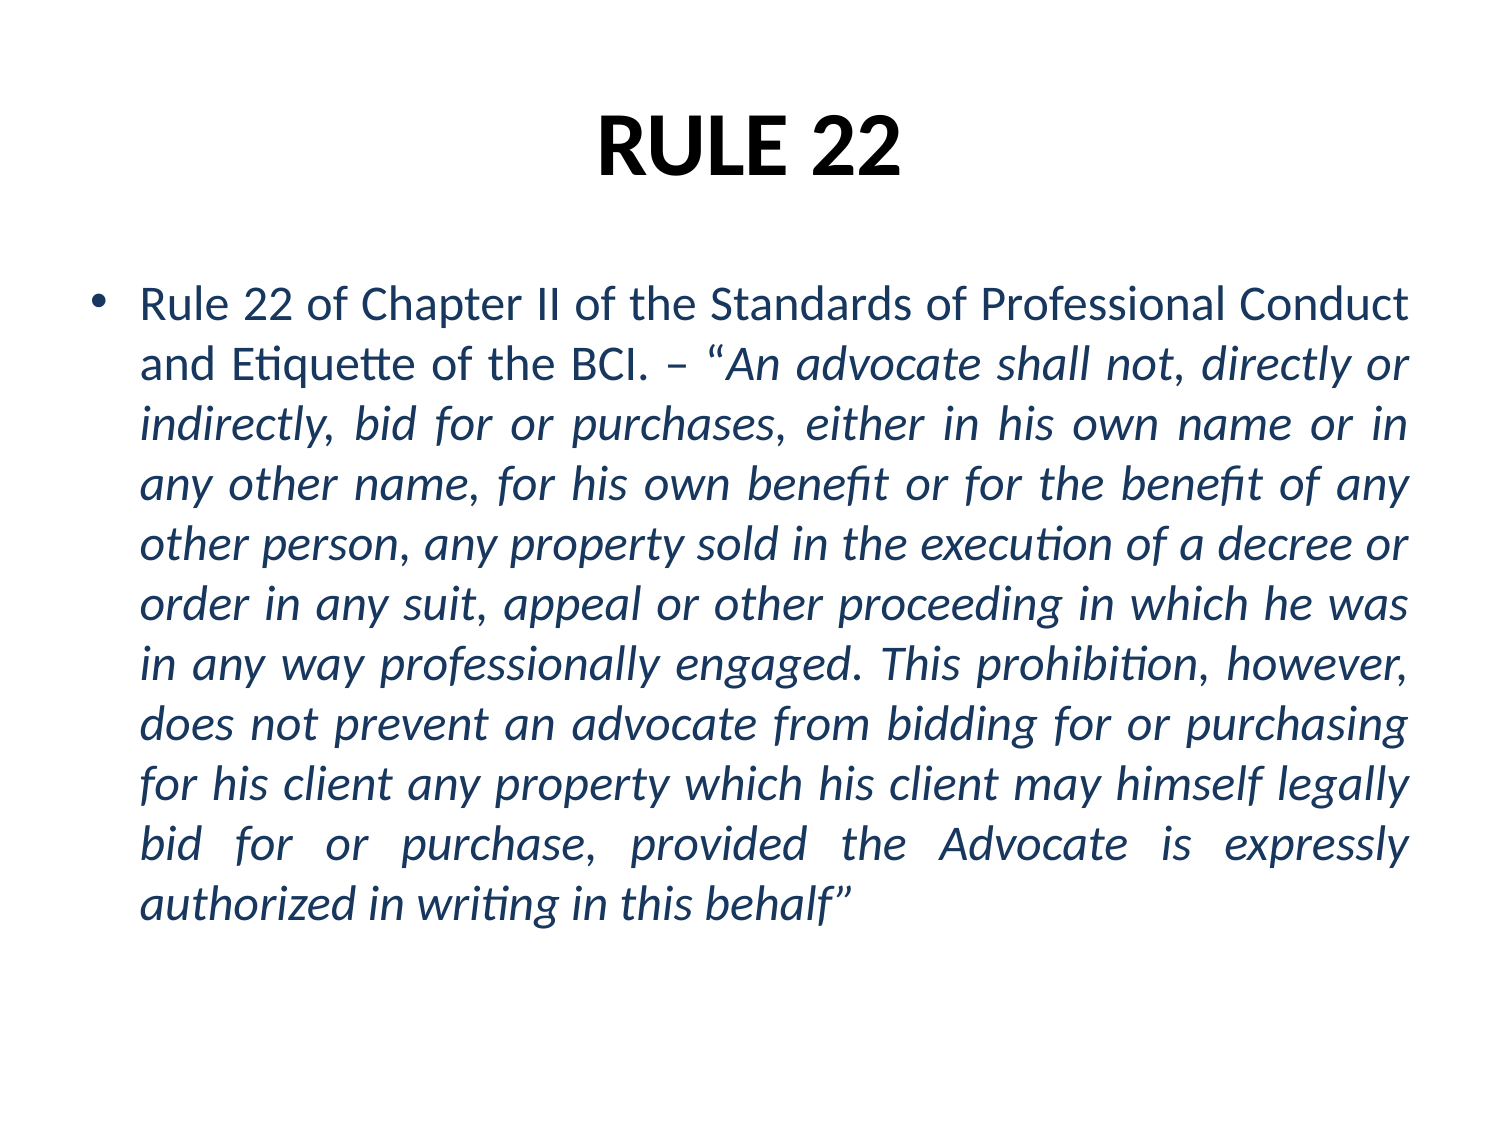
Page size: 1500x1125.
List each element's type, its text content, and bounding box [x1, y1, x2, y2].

title RULE 22 [75, 45, 1425, 233]
list Rule 22 of Chapter II of the Standards of Professional Conduct and Etiquette of the BCI. – “An advocate shall not, directly or indirectly, bid for or purchases, either in his own name or in any other name, for his own benefit or for the benefit of any other person, any property sold in the execution of a decree or order in any suit, appeal or other proceeding in which he was in any way professionally engaged. This prohibition, however, does not prevent an advocate from bidding for or purchasing for his client any property which his client may himself legally bid for or purchase, provided the Advocate is expressly authorized in writing in this behalf” [75, 262, 1425, 1005]
